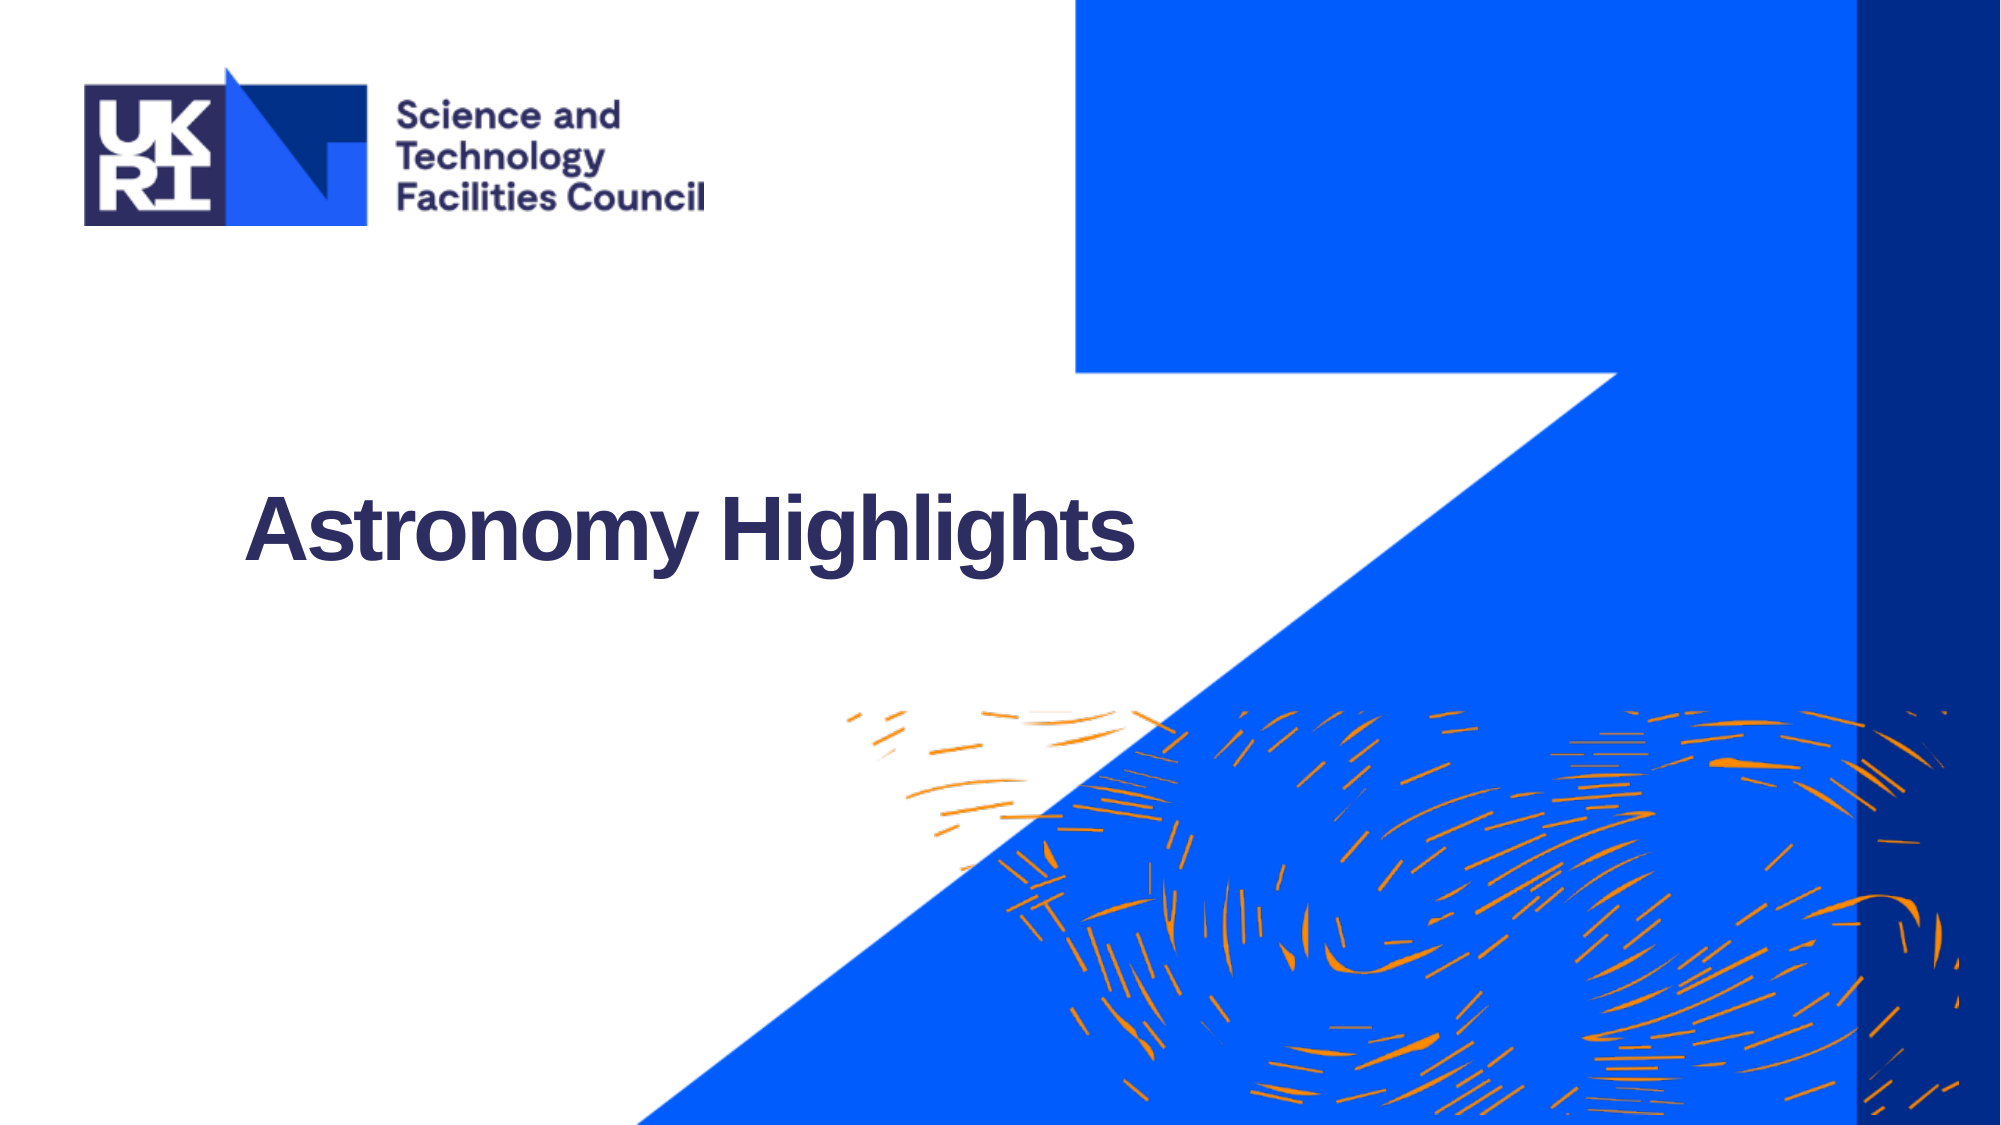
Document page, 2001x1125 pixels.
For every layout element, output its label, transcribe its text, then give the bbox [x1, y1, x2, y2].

picture [0, 0, 2001, 1125]
text_box Astronomy Highlights [228, 460, 1329, 586]
